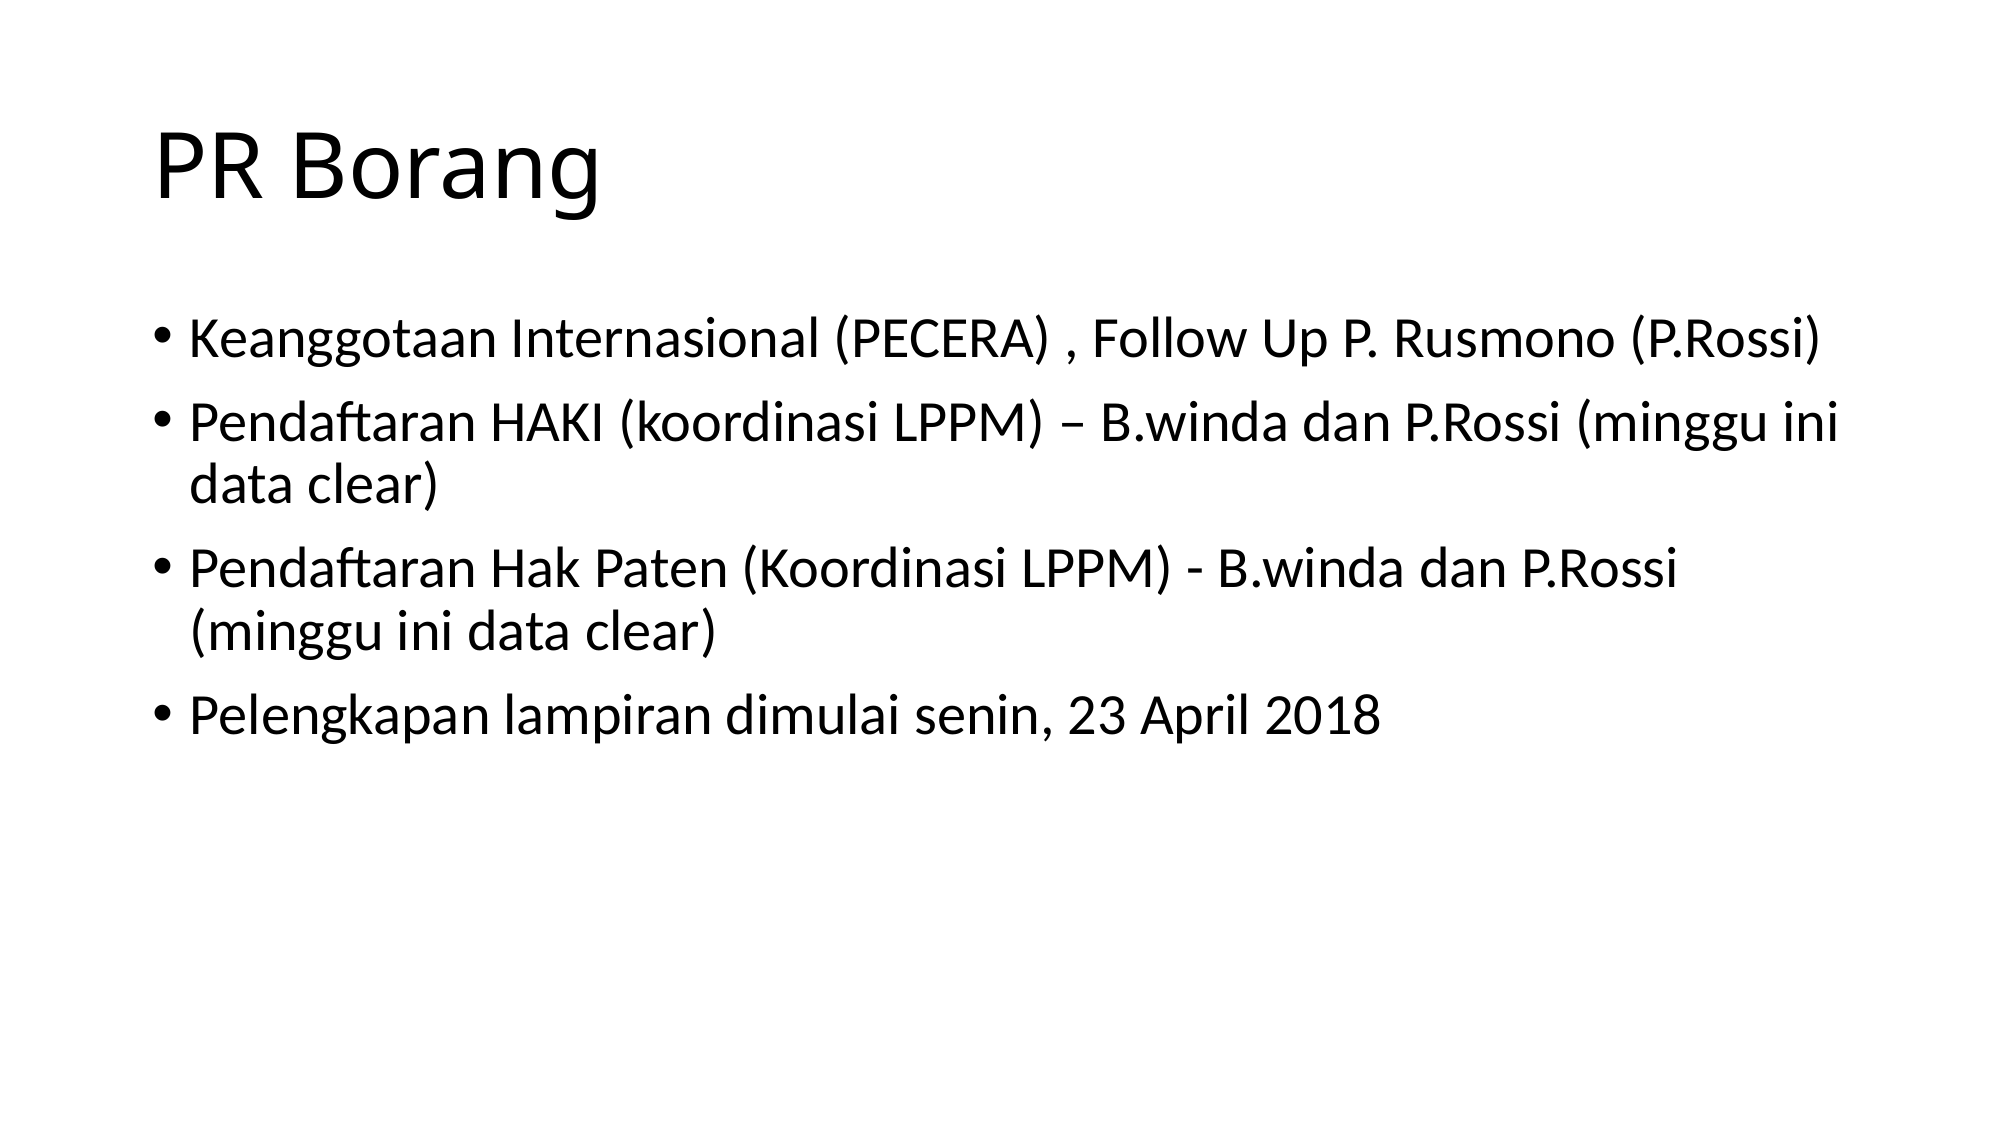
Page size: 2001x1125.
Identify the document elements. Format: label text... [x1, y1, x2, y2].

list Keanggotaan Internasional (PECERA) , Follow Up P. Rusmono (P.Rossi) Pendaftaran HAKI (koordinasi LPPM) – B.winda dan P.Rossi (minggu ini data clear) Pendaftaran Hak Paten (Koordinasi LPPM) - B.winda dan P.Rossi (minggu ini data clear) Pelengkapan lampiran dimulai senin, 23 April 2018 [137, 299, 1863, 1014]
title PR Borang [137, 59, 1863, 278]
